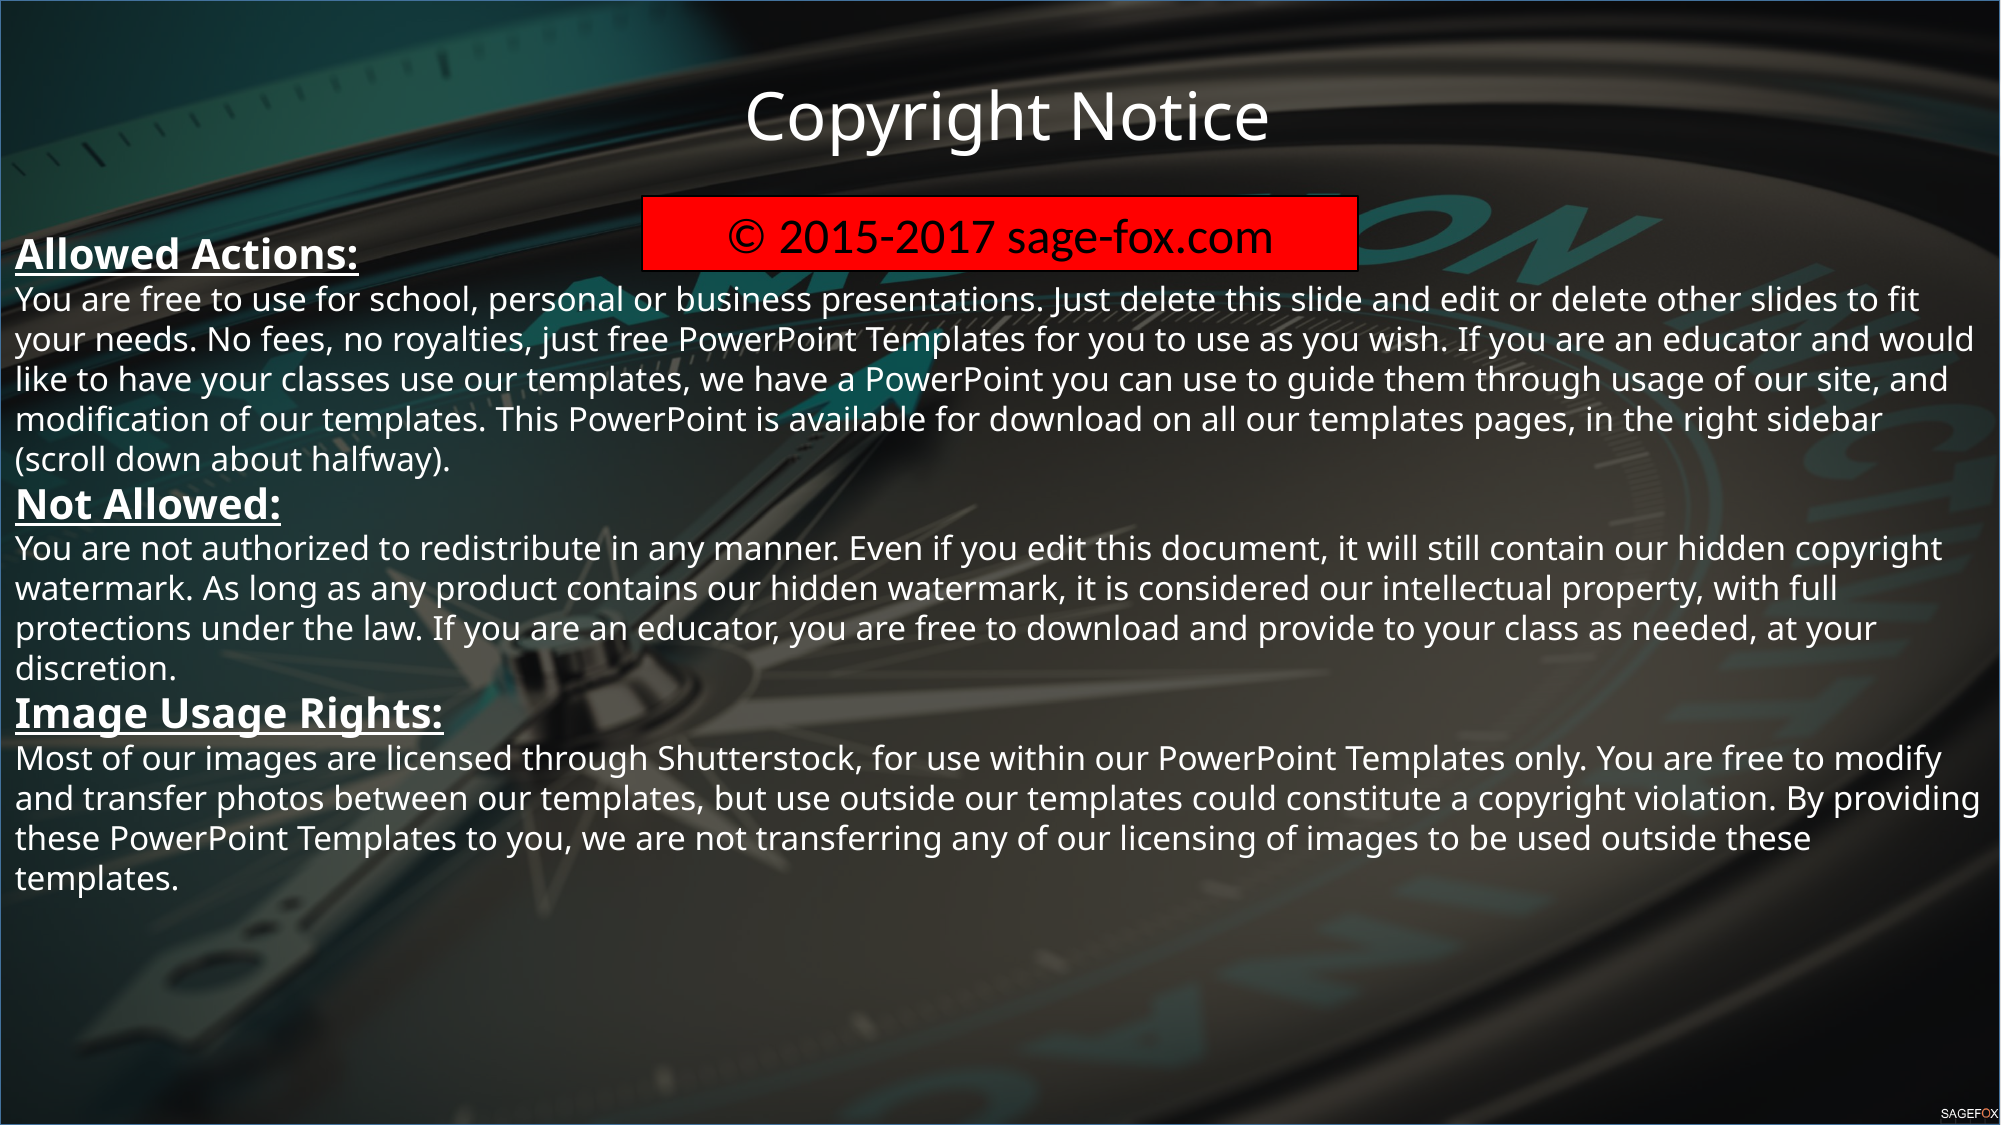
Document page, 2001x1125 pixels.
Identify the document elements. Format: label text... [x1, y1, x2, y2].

text_box © 2015-2017 sage-fox.com [641, 196, 1358, 272]
title Copyright Notice [493, 60, 1524, 178]
text_box Allowed Actions: You are free to use for school, personal or business presentations. Just delete this slide and edit or delete other slides to fit your needs. No fees, no royalties, just free PowerPoint Templates for you to use as you wish. If you are an educator and would like to have your classes use our templates, we have a PowerPoint you can use to guide them through usage of our site, and modification of our templates. This PowerPoint is available for download on all our templates pages, in the right sidebar (scroll down about halfway). Not Allowed: You are not authorized to redistribute in any manner. Even if you edit this document, it will still contain our hidden copyright watermark. As long as any product contains our hidden watermark, it is considered our intellectual property, with full protections under the law. If you are an educator, you are free to download and provide to your class as needed, at your discretion. Image Usage Rights: Most of our images are licensed through Shutterstock, for use within our PowerPoint Templates only. You are free to modify and transfer photos between our templates, but use outside our templates could constitute a copyright violation. By providing these PowerPoint Templates to you, we are not transferring any of our licensing of images to be used outside these templates. [0, 0, 2000, 1125]
